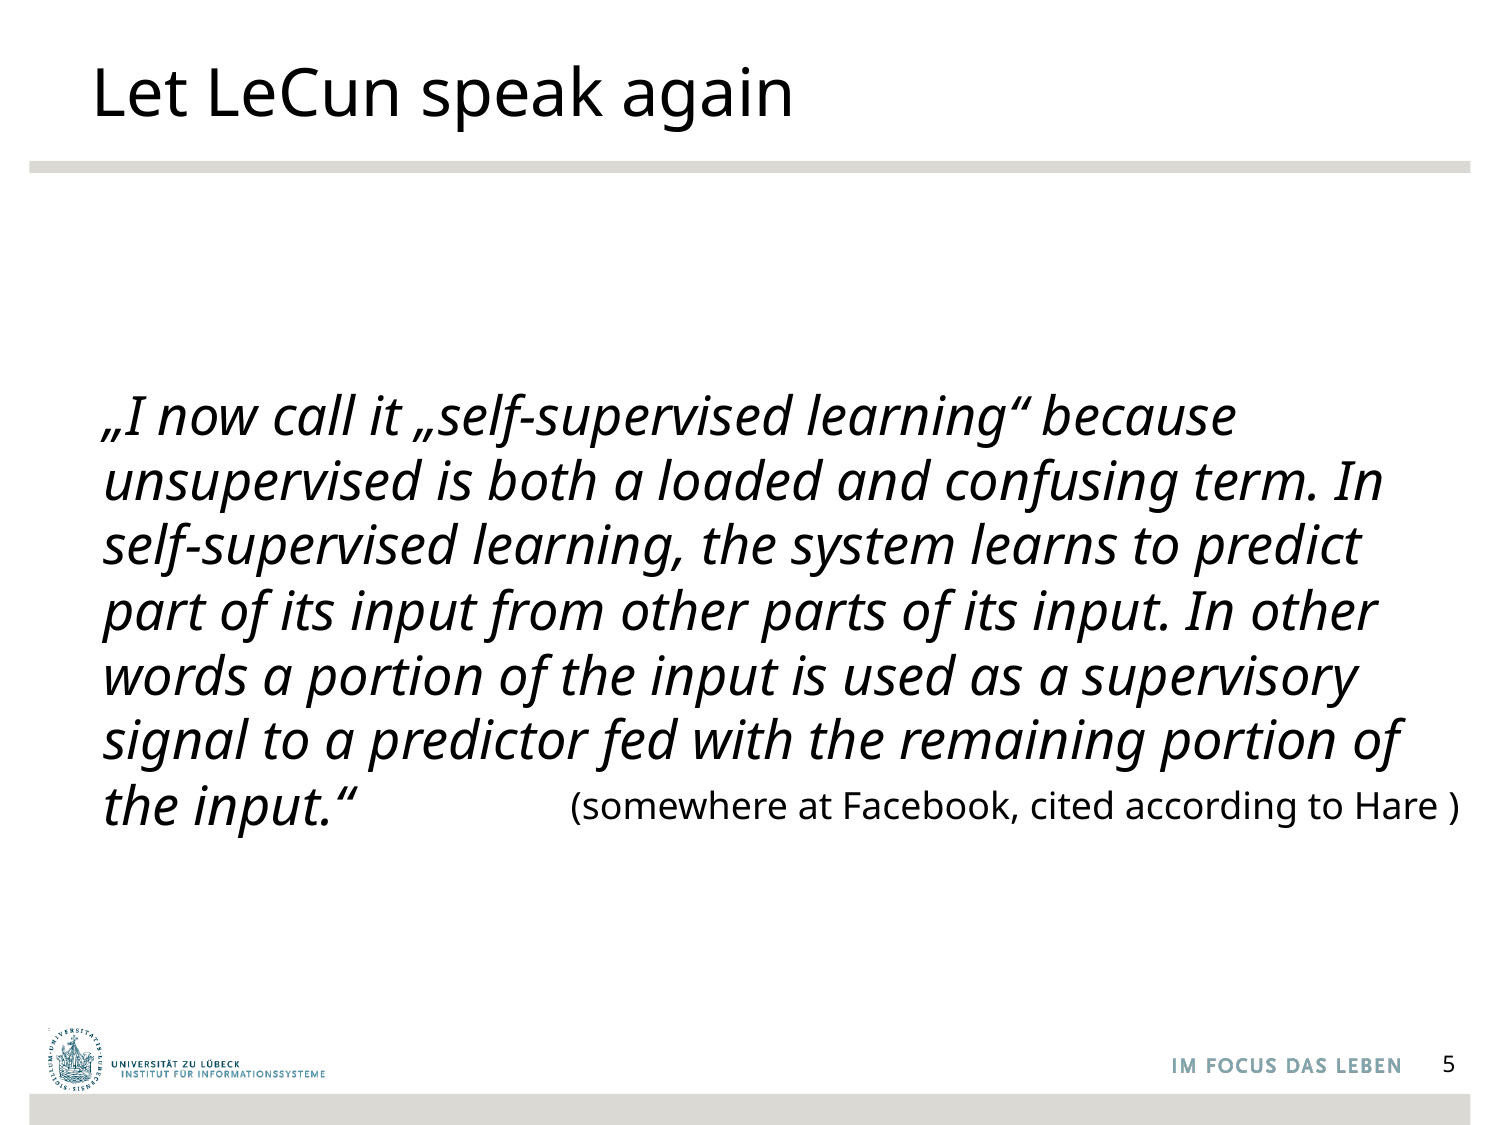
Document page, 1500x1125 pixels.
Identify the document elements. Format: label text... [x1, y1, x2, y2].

list „I now call it „self-supervised learning“ because unsupervised is both a loaded and confusing term. In self-supervised learning, the system learns to predict part of its input from other parts of its input. In other words a portion of the input is used as a supervisory signal to a predictor fed with the remaining portion of the input.“ [88, 373, 1439, 858]
title Let LeCun speak again [76, 42, 1427, 126]
slide_number 5 [1305, 1050, 1471, 1083]
text_box (somewhere at Facebook, cited according to Hare ) [555, 775, 1476, 835]
picture [1173, 1058, 1305, 1073]
